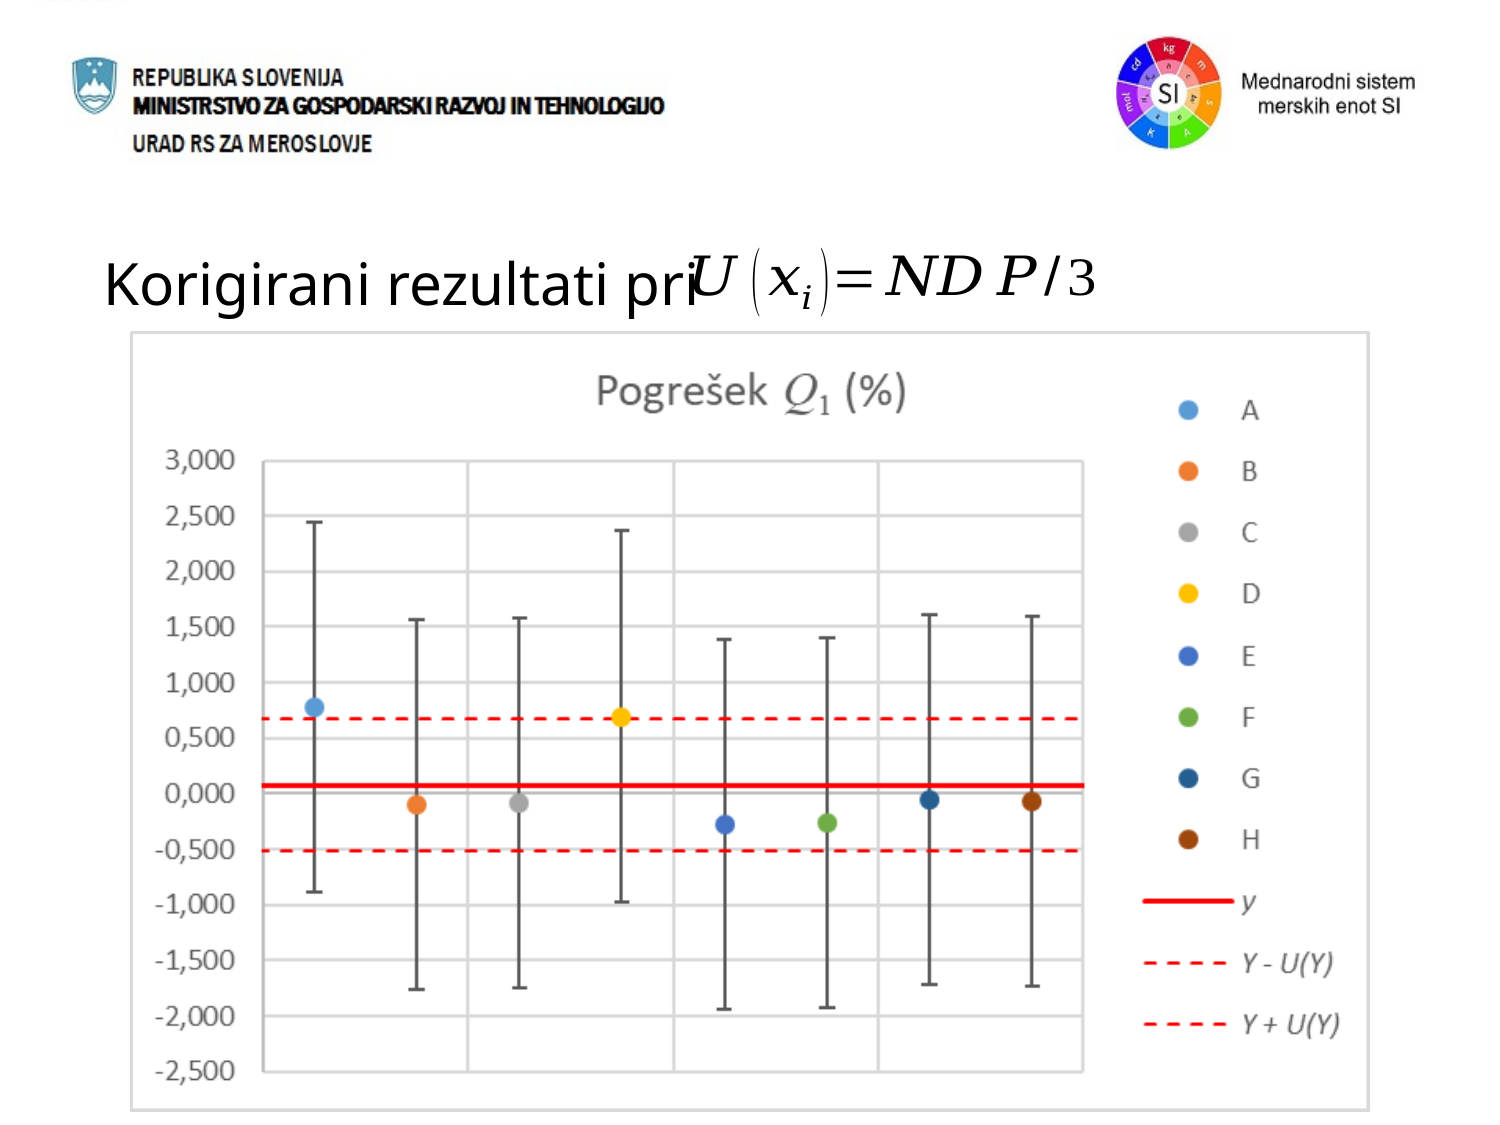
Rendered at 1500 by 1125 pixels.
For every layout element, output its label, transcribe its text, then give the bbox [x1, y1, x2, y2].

picture [1115, 34, 1437, 151]
picture [0, 0, 674, 166]
text_box Korigirani rezultati pri [53, 239, 750, 325]
text_box [0, 1, 1500, 185]
picture [129, 330, 1371, 1112]
